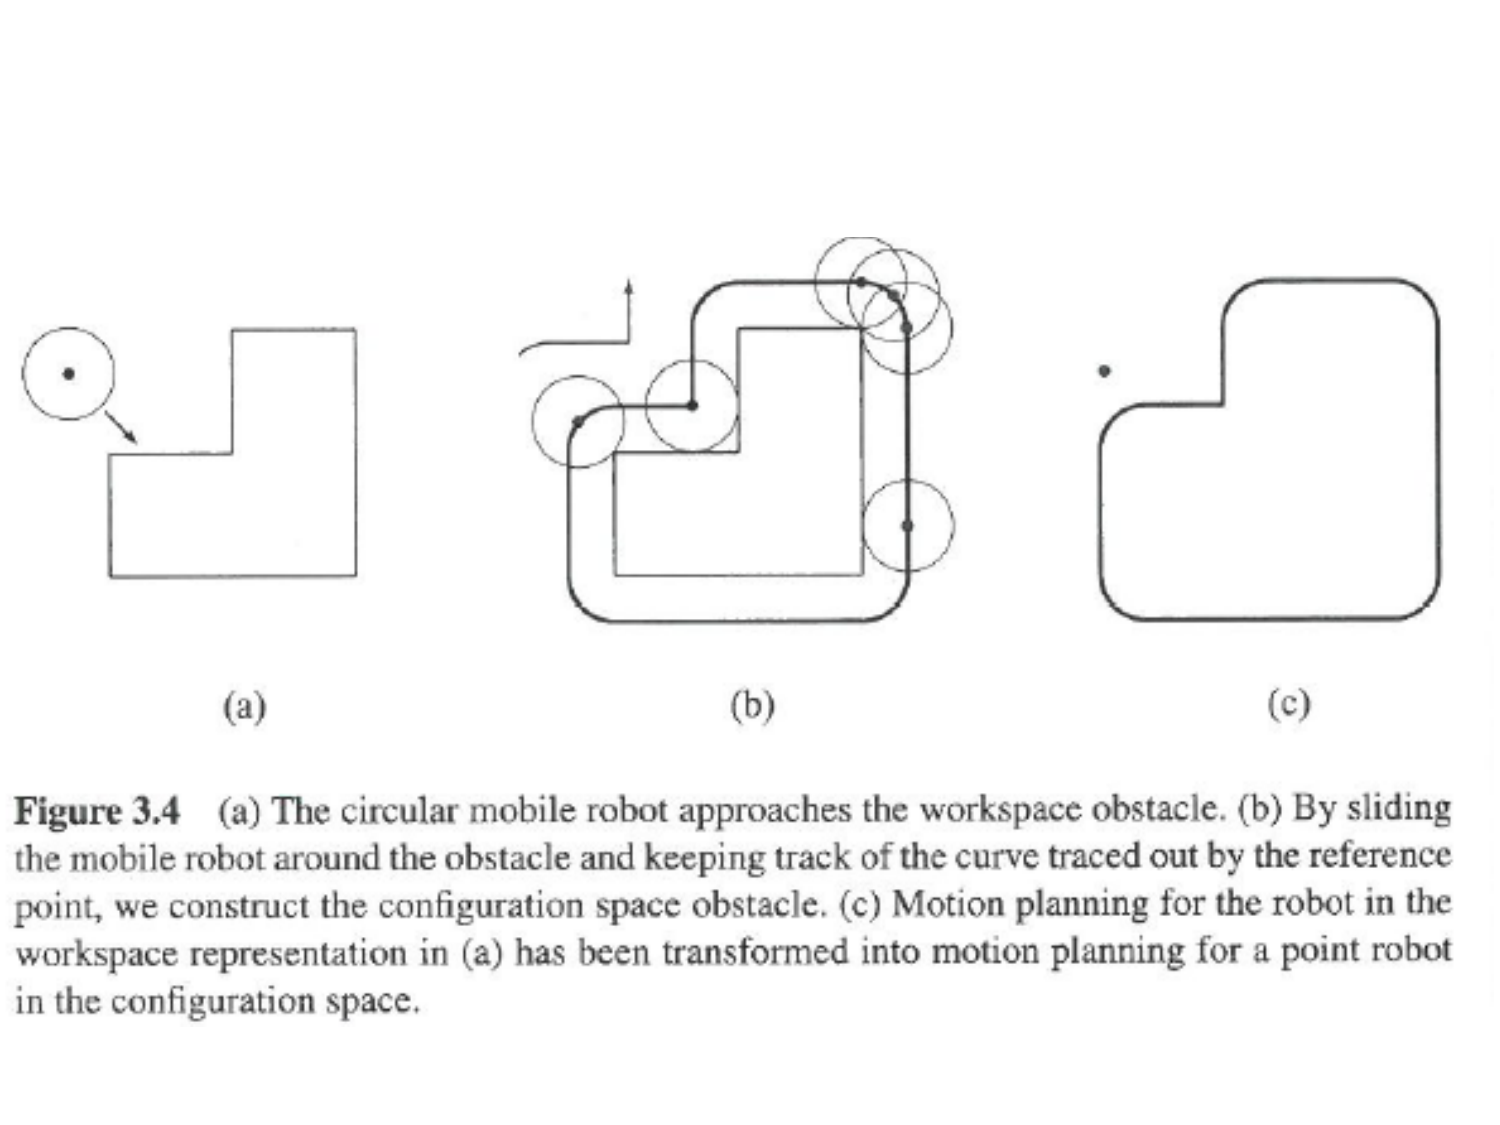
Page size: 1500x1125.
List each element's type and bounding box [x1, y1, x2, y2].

picture [0, 237, 1495, 1028]
